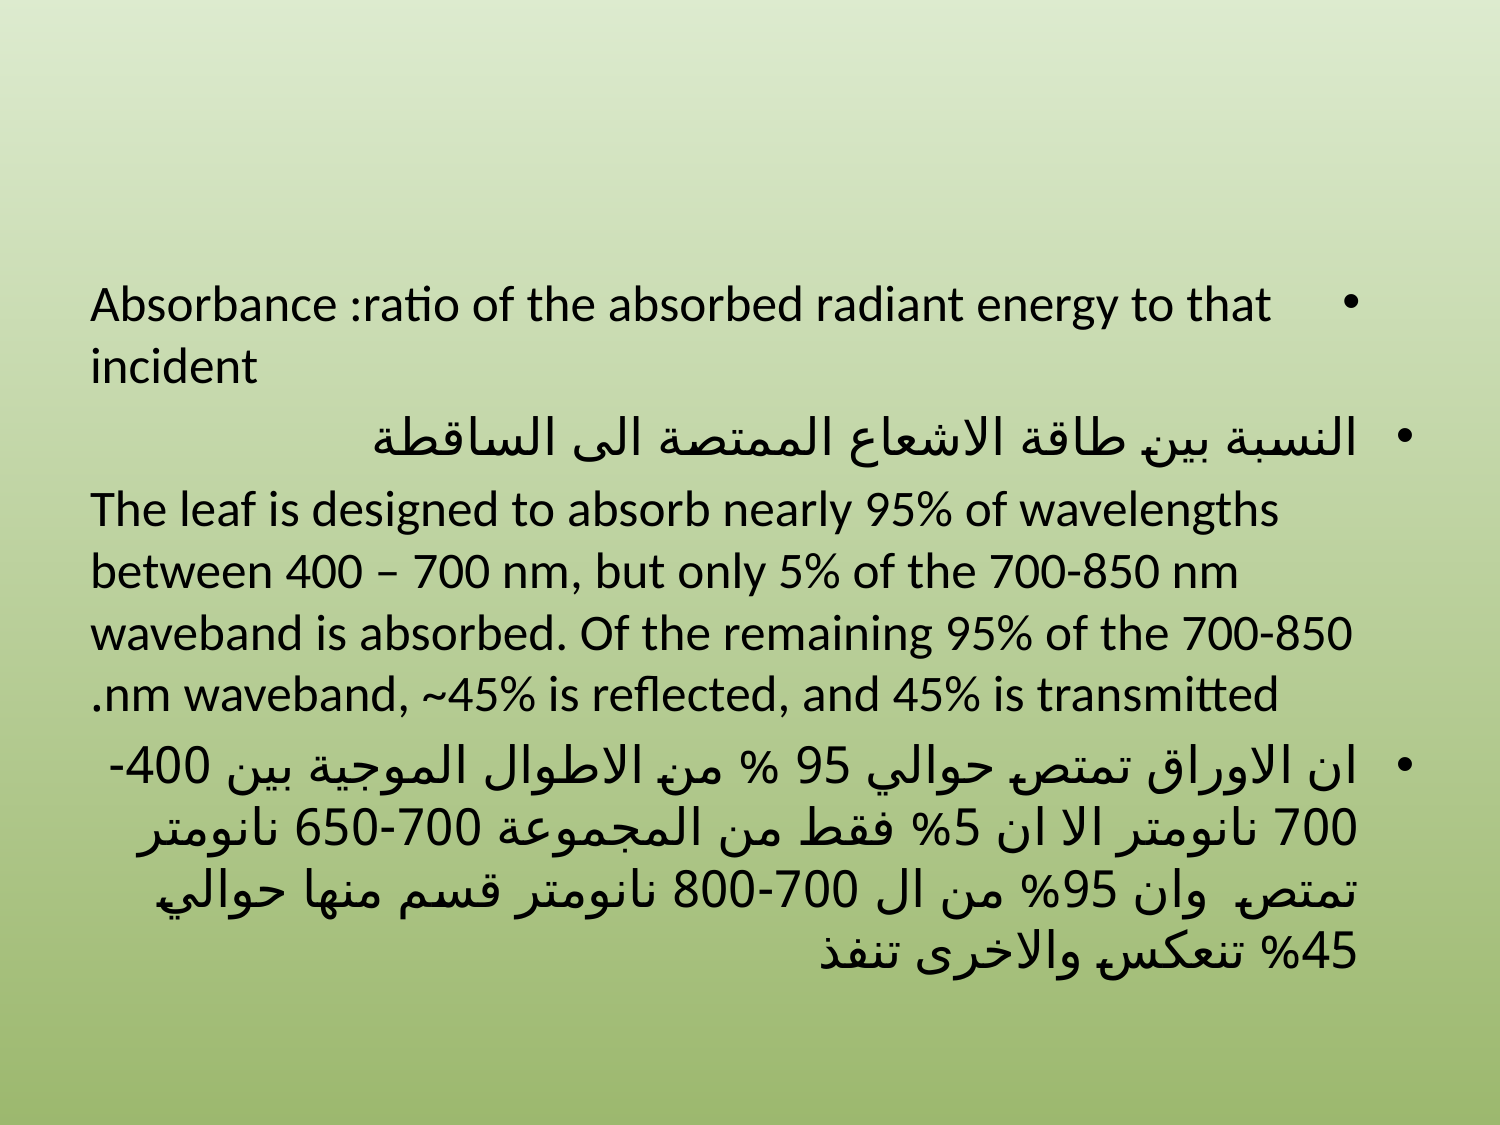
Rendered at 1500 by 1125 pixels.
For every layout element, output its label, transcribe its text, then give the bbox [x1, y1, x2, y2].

list Absorbance :ratio of the absorbed radiant energy to that incident النسبة بين طاقة الاشعاع الممتصة الى الساقطة The leaf is designed to absorb nearly 95% of wavelengths between 400 – 700 nm, but only 5% of the 700-850 nm waveband is absorbed. Of the remaining 95% of the 700-850 nm waveband, ~45% is reflected, and 45% is transmitted. ان الاوراق تمتص حوالي 95 % من الاطوال الموجية بين 400-700 نانومتر الا ان 5% فقط من المجموعة 700-650 نانومتر تمتص وان 95% من ال 700-800 نانومتر قسم منها حوالي 45% تنعكس والاخرى تنفذ [75, 262, 1425, 1005]
